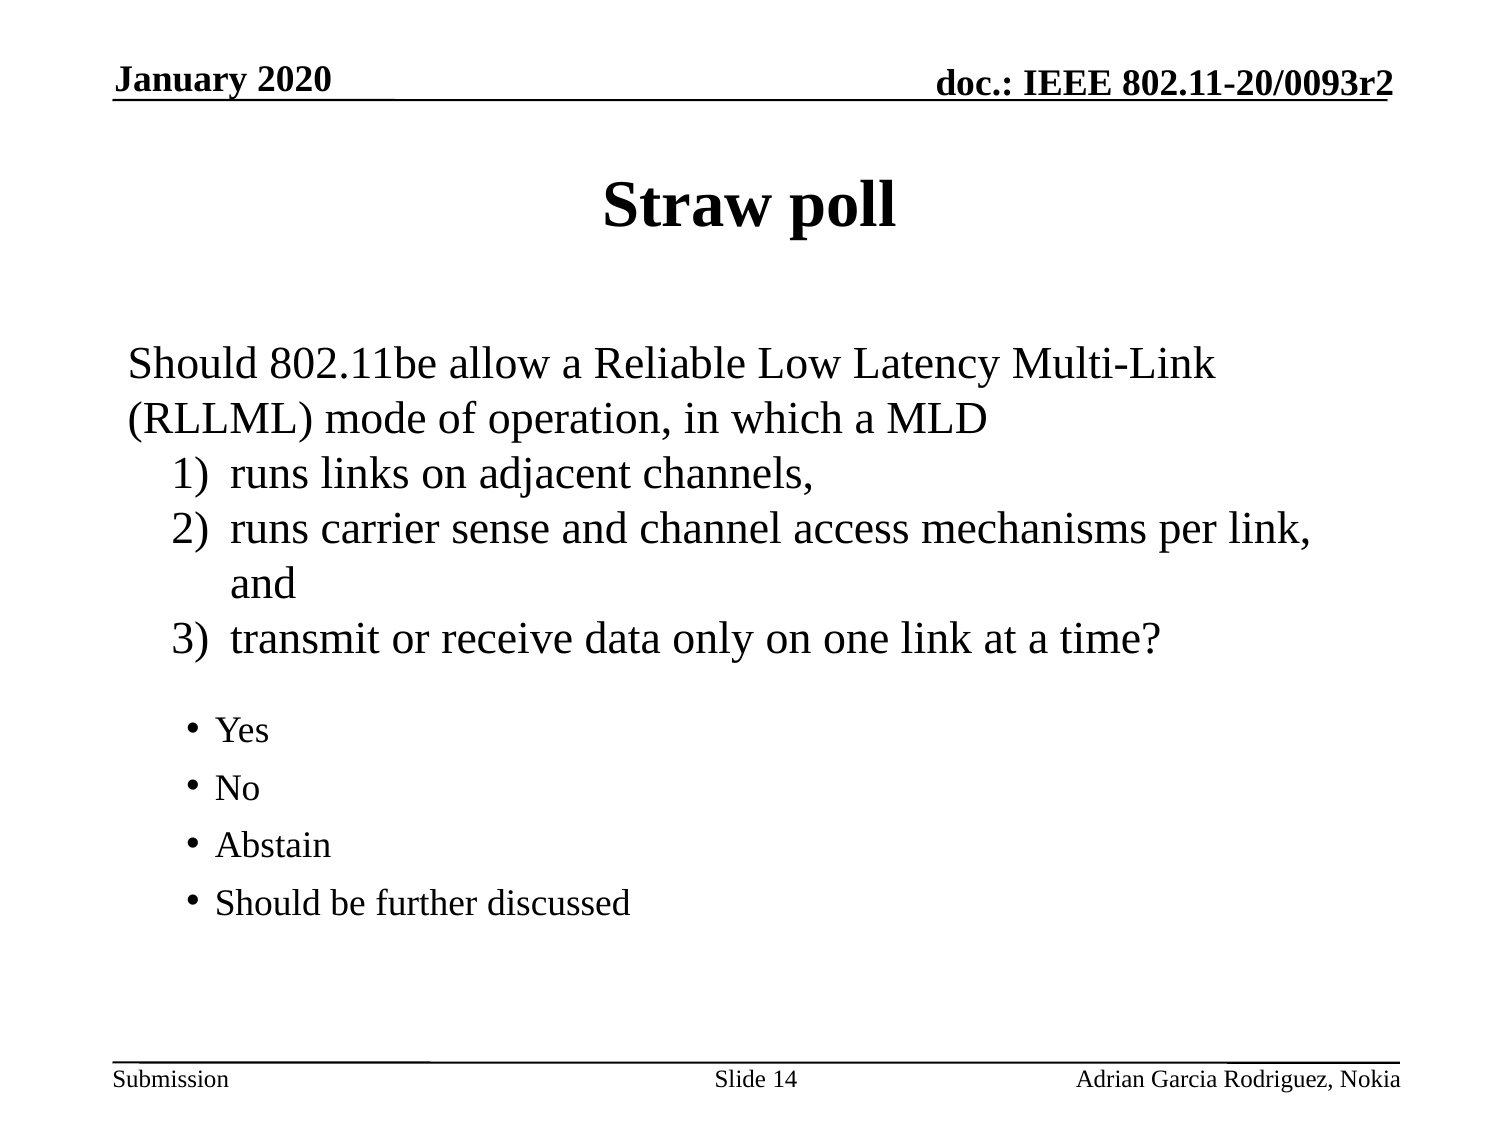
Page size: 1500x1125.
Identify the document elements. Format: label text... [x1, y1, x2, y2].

list Should 802.11be allow a Reliable Low Latency Multi-Link (RLLML) mode of operation, in which a MLD runs links on adjacent channels, runs carrier sense and channel access mechanisms per link, and transmit or receive data only on one link at a time? Yes No Abstain Should be further discussed [112, 324, 1388, 1000]
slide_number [114, 54, 423, 100]
slide_number Slide 14 [712, 1061, 800, 1123]
footer Adrian Garcia Rodriguez, Nokia [878, 1061, 1402, 1093]
title Straw poll [112, 112, 1388, 288]
